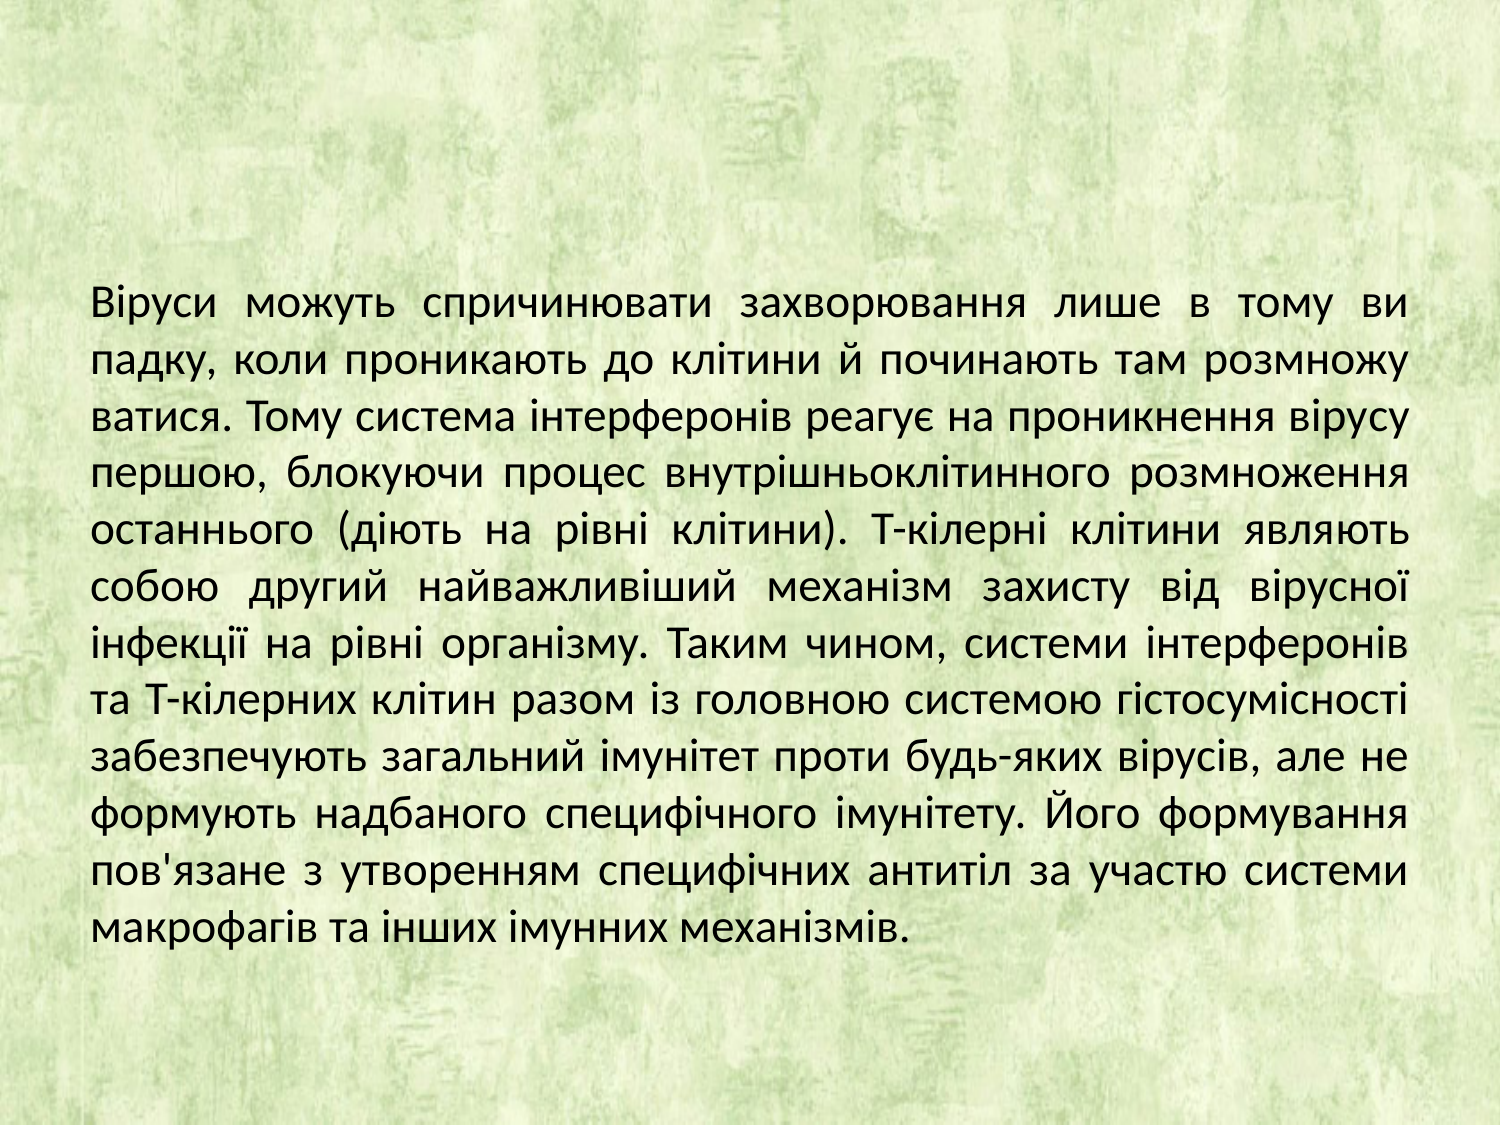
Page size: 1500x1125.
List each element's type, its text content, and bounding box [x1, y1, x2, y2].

picture [0, 0, 1500, 1125]
list Віруси можуть спричинювати захворювання лише в тому ви­падку, коли проникають до клітини й починають там розмножу­ватися. Тому система інтерферонів реагує на проникнення віру­су першою, блокуючи процес внутрішньоклітинного розмножен­ня останнього (діють на рівні клітини). Т-кілерні клітини явля­ють собою другий найважливіший механізм захисту від вірусної інфекції на рівні організму. Таким чином, системи інтерферонів та Т-кілерних клітин разом із головною системою гістосумісності забезпечують загальний імунітет проти будь-яких вірусів, але не формують надбаного специфічного імунітету. Його формування пов'язане з утворенням специфічних антитіл за участю системи макрофагів та інших імунних механізмів. [75, 262, 1425, 1005]
